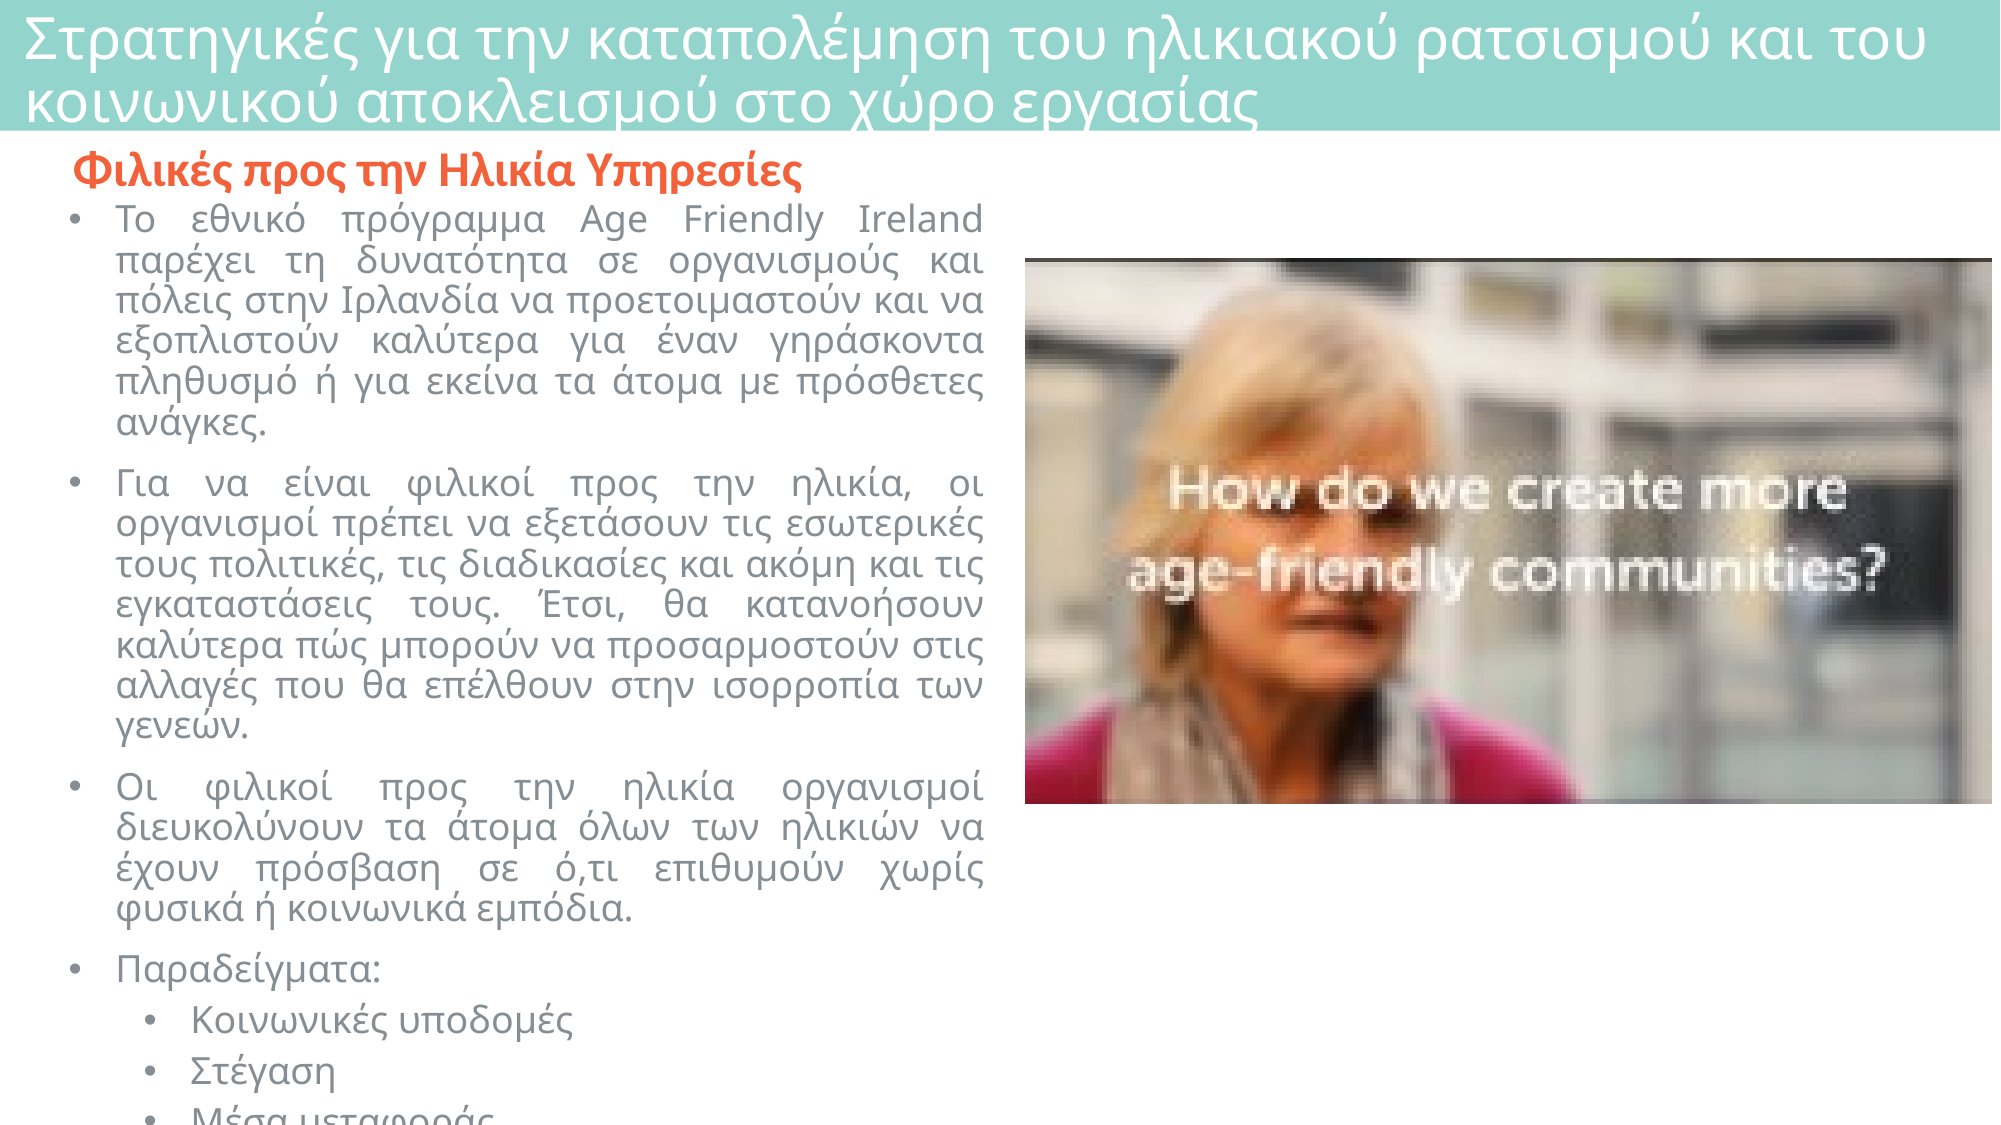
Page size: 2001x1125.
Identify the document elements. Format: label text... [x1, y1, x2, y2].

list Φιλικές προς την Ηλικία Υπηρεσίες [20, 124, 1980, 216]
title Στρατηγικές για την καταπολέμηση του ηλικιακού ρατσισμού και του κοινωνικού αποκλεισμού στο χώρο εργασίας [16, 13, 1976, 131]
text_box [1024, 257, 1993, 805]
list Το εθνικό πρόγραμμα Age Friendly Ireland παρέχει τη δυνατότητα σε οργανισμούς και πόλεις στην Ιρλανδία να προετοιμαστούν και να εξοπλιστούν καλύτερα για έναν γηράσκοντα πληθυσμό ή για εκείνα τα άτομα με πρόσθετες ανάγκες. Για να είναι φιλικοί προς την ηλικία, οι οργανισμοί πρέπει να εξετάσουν τις εσωτερικές τους πολιτικές, τις διαδικασίες και ακόμη και τις εγκαταστάσεις τους. Έτσι, θα κατανοήσουν καλύτερα πώς μπορούν να προσαρμοστούν στις αλλαγές που θα επέλθουν στην ισορροπία των γενεών. Οι φιλικοί προς την ηλικία οργανισμοί διευκολύνουν τα άτομα όλων των ηλικιών να έχουν πρόσβαση σε ό,τι επιθυμούν χωρίς φυσικά ή κοινωνικά εμπόδια. Παραδείγματα: Κοινωνικές υποδομές Στέγαση Μέσα μεταφοράς [16, 192, 1000, 1061]
